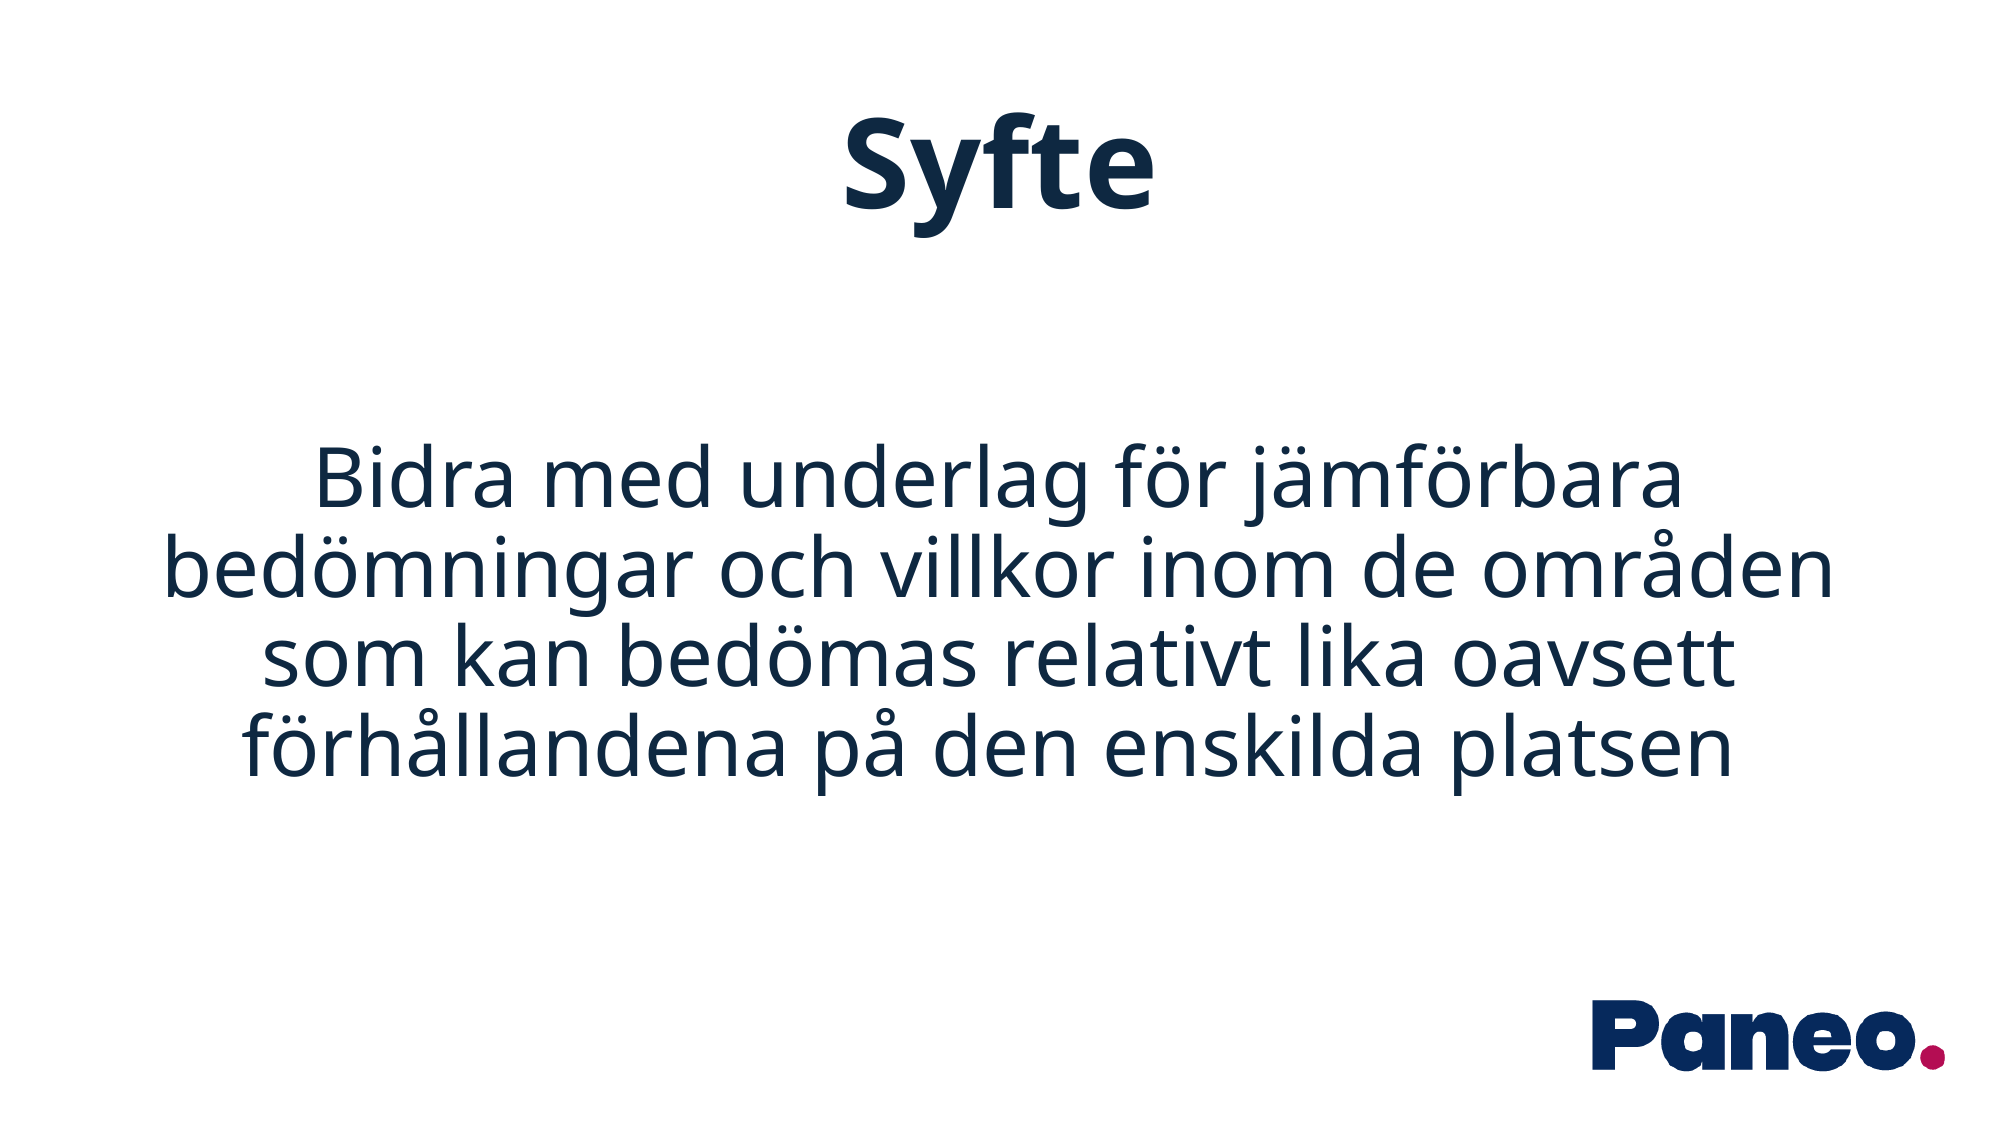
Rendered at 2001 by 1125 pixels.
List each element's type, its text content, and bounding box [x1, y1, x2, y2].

list Bidra med underlag för jämförbara bedömningar och villkor inom de områden som kan bedömas relativt lika oavsett förhållandena på den enskilda platsen [137, 299, 1863, 1014]
picture [1514, 971, 2000, 1120]
title Syfte [137, 59, 1863, 278]
